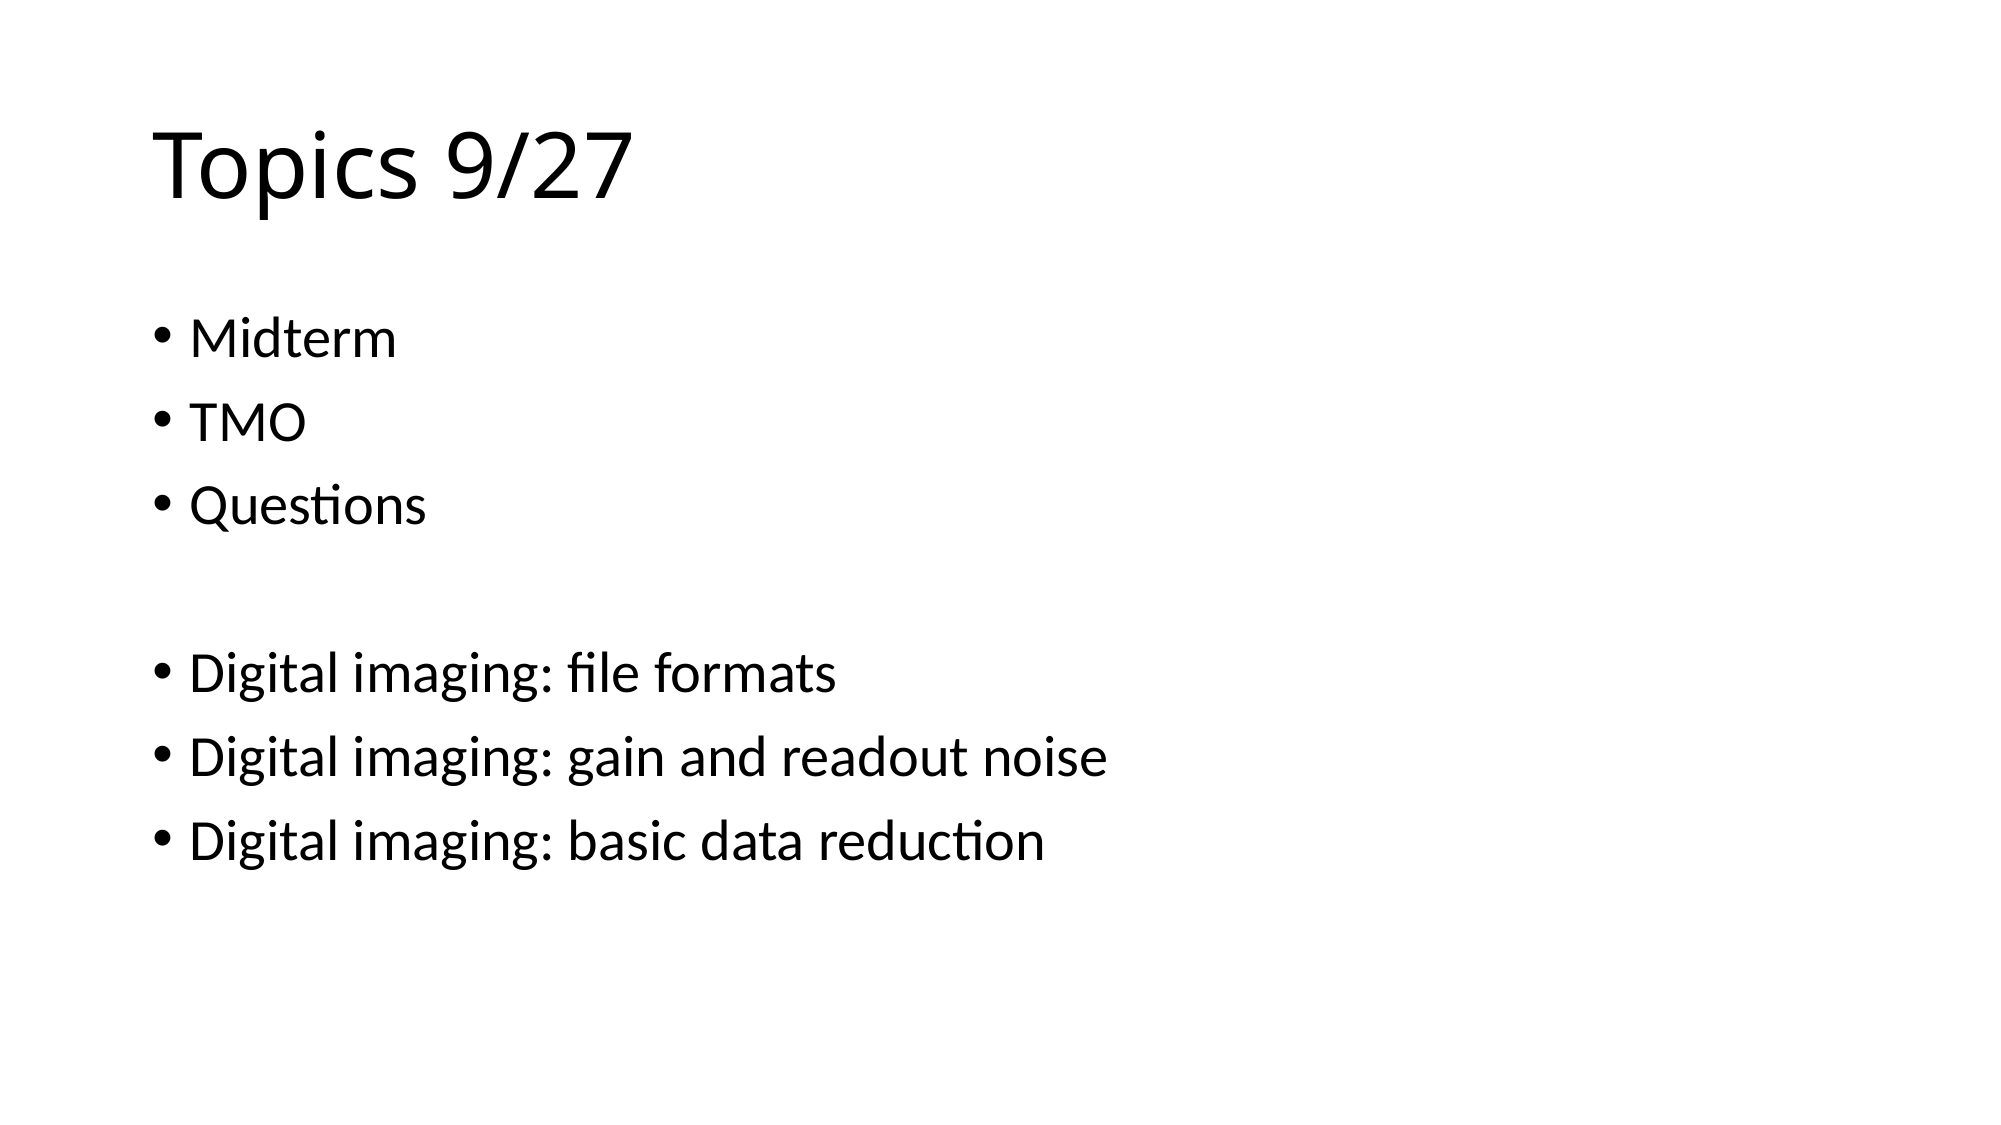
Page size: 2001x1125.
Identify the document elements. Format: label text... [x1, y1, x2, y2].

list Midterm TMO Questions Digital imaging: file formats Digital imaging: gain and readout noise Digital imaging: basic data reduction [137, 299, 1863, 1014]
title Topics 9/27 [137, 59, 1863, 278]
